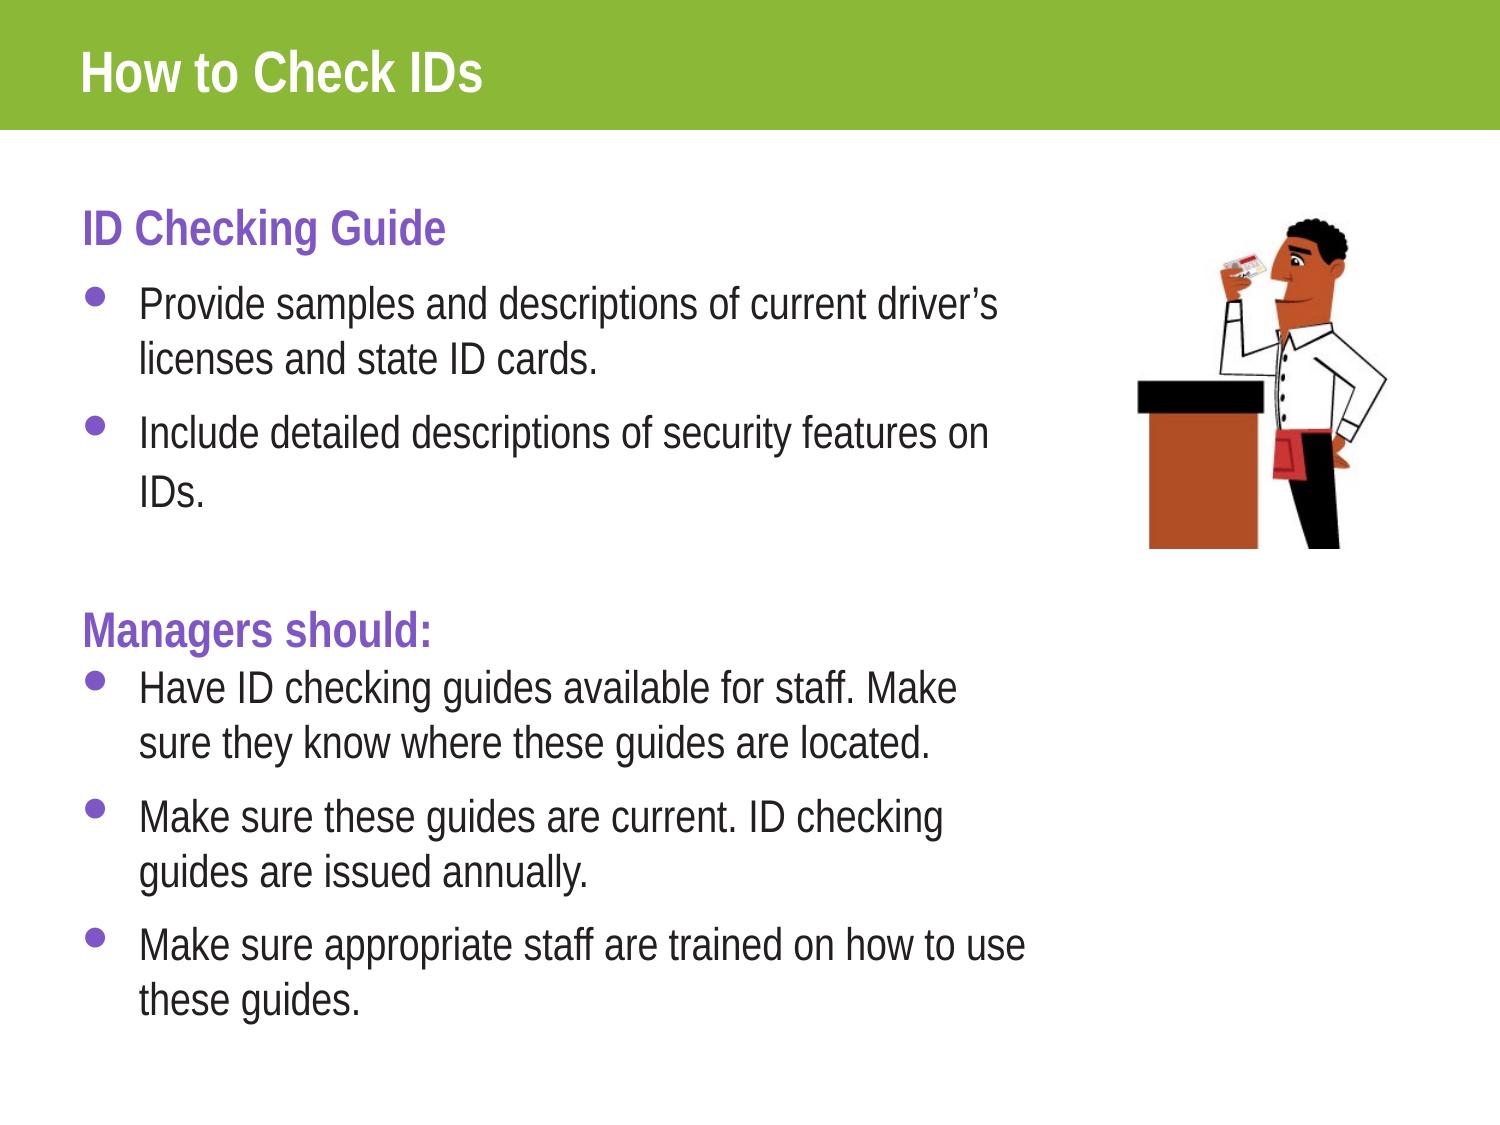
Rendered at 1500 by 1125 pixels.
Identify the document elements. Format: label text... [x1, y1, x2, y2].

picture [1069, 203, 1416, 550]
title How to Check IDs [65, 26, 1429, 112]
list ID Checking Guide Provide samples and descriptions of current driver’s licenses and state ID cards. Include detailed descriptions of security features on IDs. Managers should: Have ID checking guides available for staff. Make sure they know where these guides are located. Make sure these guides are current. ID checking guides are issued annually. Make sure appropriate staff are trained on how to use these guides. [67, 187, 1054, 1034]
